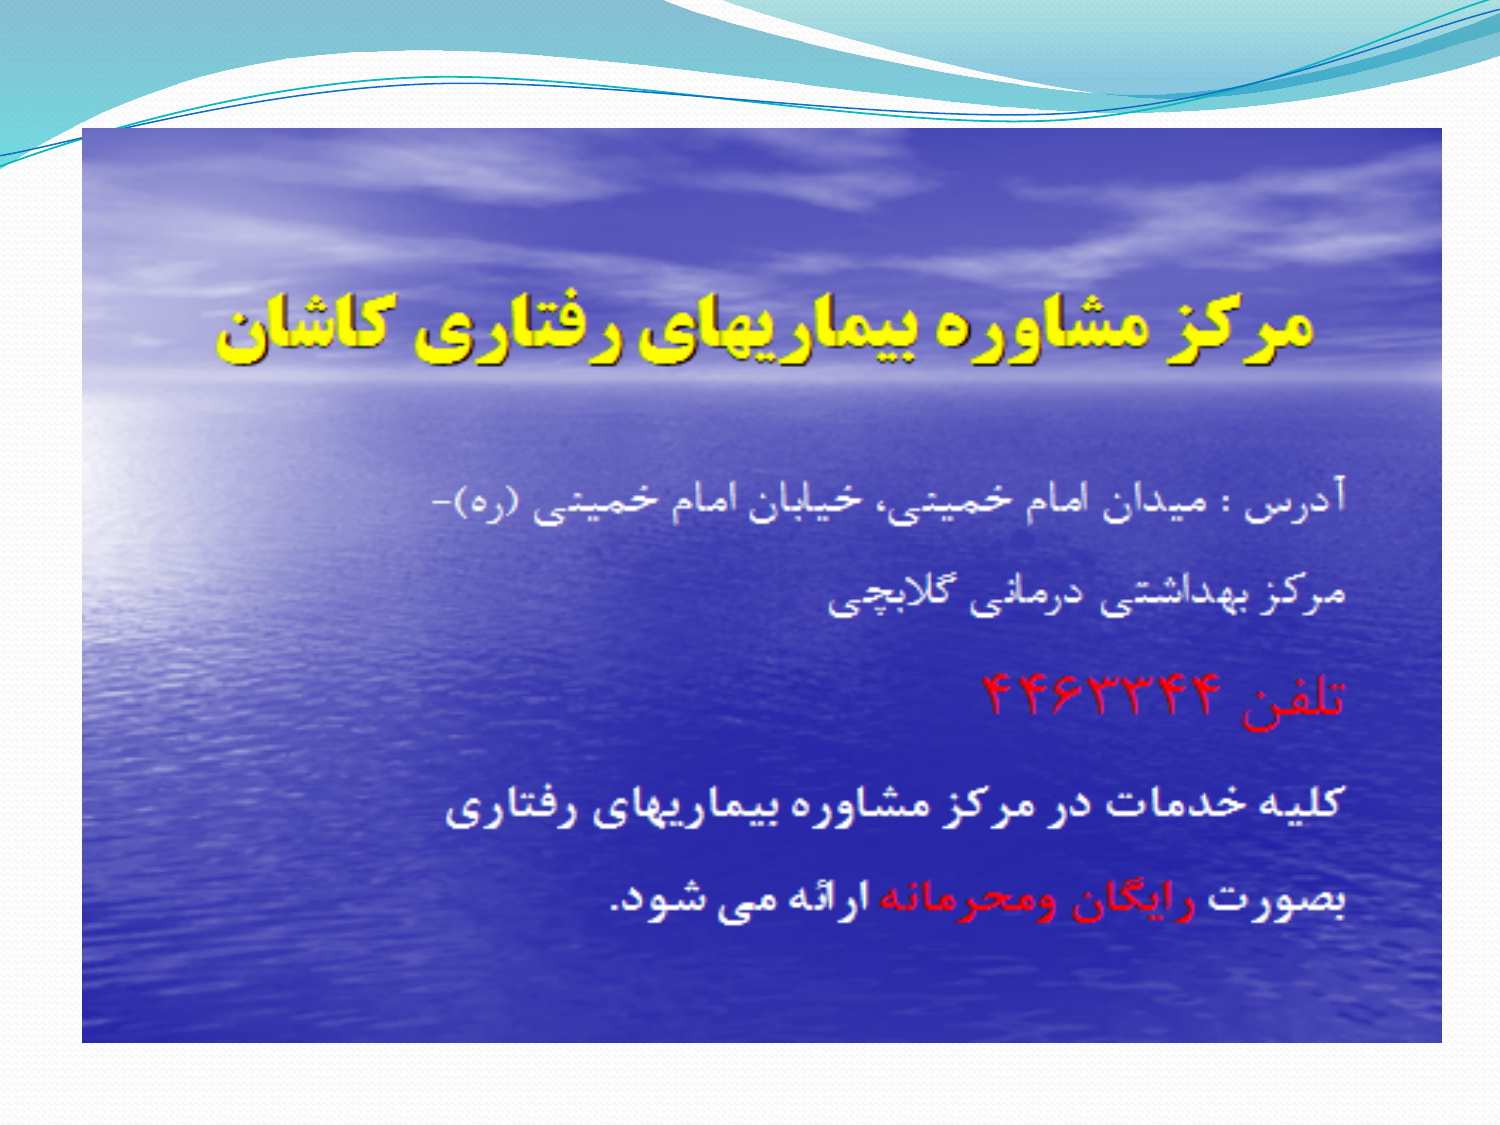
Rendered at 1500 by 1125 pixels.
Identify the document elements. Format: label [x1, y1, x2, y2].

picture [81, 128, 1442, 1044]
